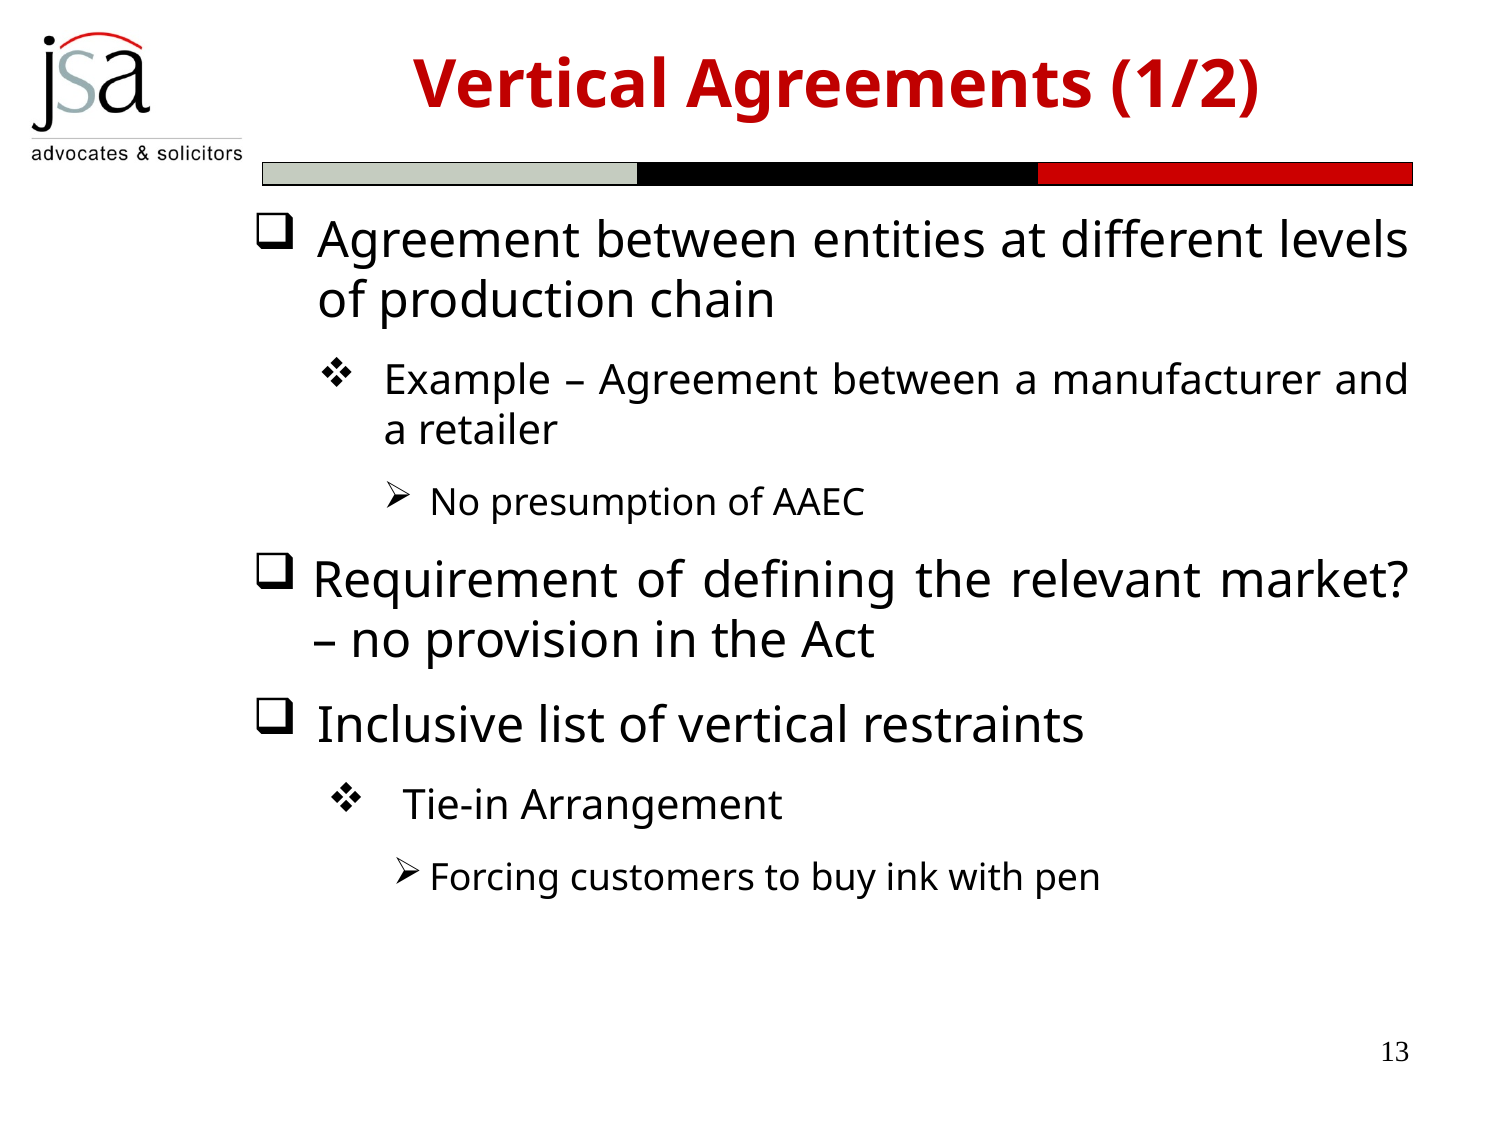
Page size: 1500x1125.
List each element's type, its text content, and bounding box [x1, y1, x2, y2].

picture [29, 30, 243, 163]
list Agreement between entities at different levels of production chain Example – Agreement between a manufacturer and a retailer No presumption of AAEC Requirement of defining the relevant market? – no provision in the Act Inclusive list of vertical restraints Tie-in Arrangement Forcing customers to buy ink with pen [237, 199, 1426, 1026]
slide_number 13 [1074, 1024, 1426, 1103]
title Vertical Agreements (1/2) [262, 12, 1413, 151]
